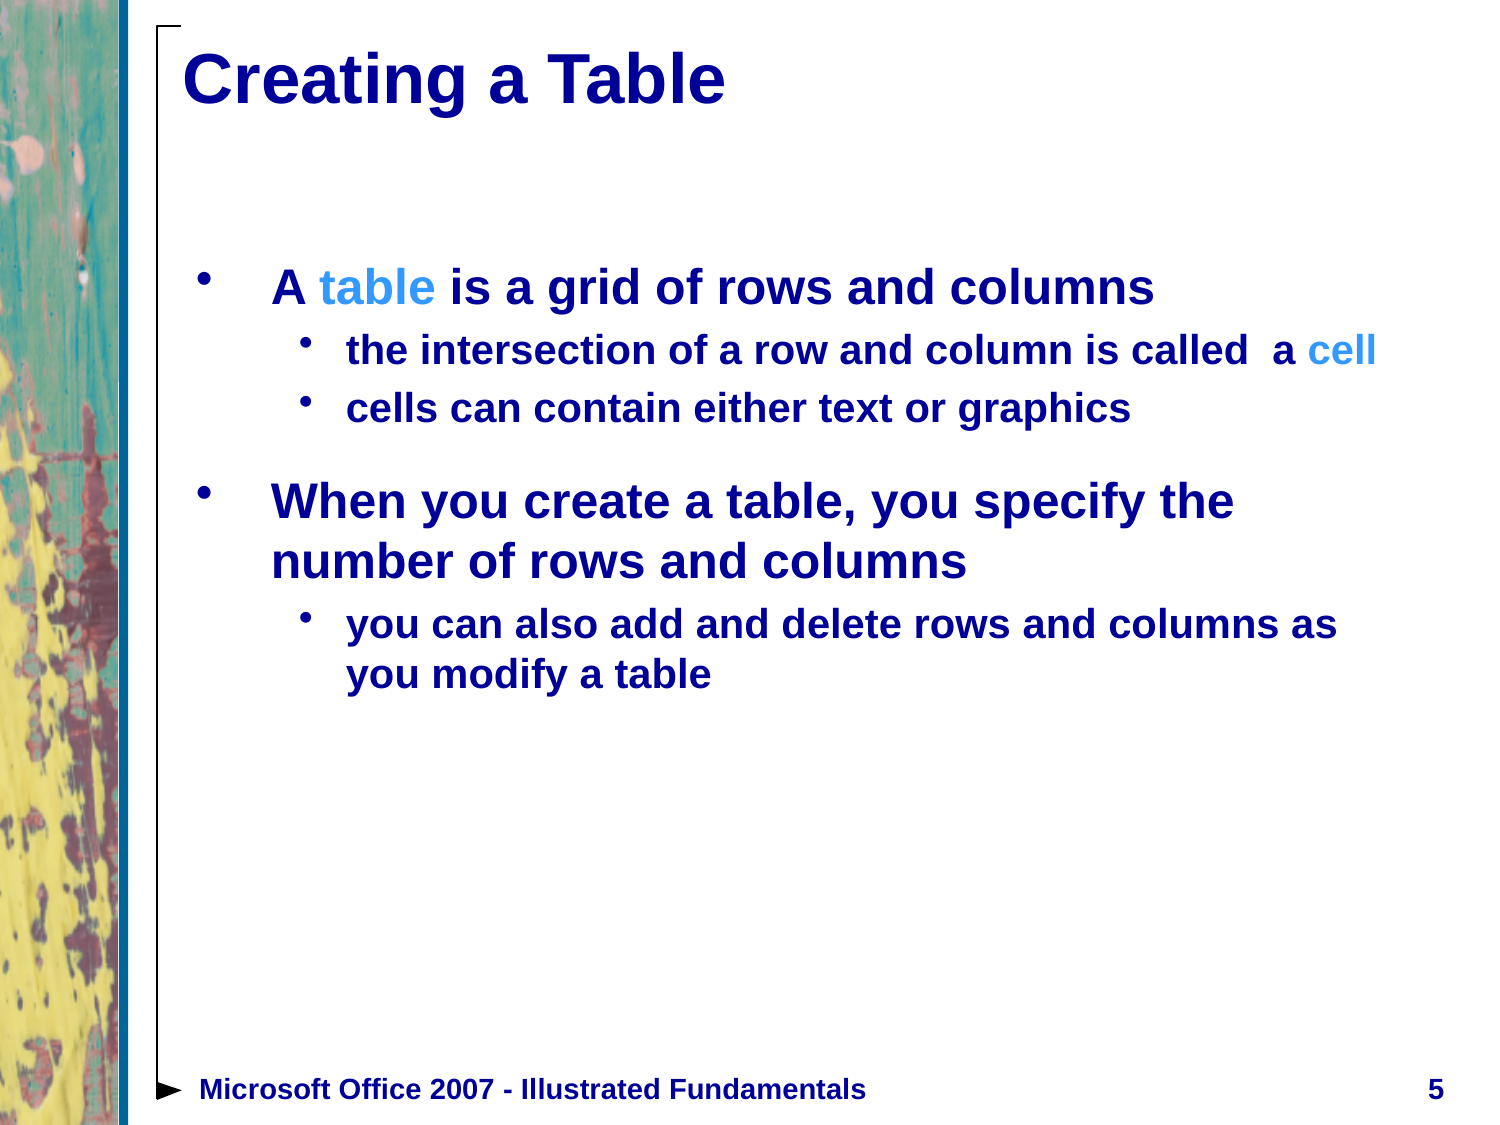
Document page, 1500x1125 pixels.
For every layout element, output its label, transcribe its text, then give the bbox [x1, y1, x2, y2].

list A table is a grid of rows and columns the intersection of a row and column is called a cell cells can contain either text or graphics When you create a table, you specify the number of rows and columns you can also add and delete rows and columns as you modify a table [180, 246, 1424, 1014]
title Creating a Table [166, 0, 1359, 152]
picture [0, 0, 118, 1125]
footer Microsoft Office 2007 - Illustrated Fundamentals [183, 1062, 1147, 1125]
slide_number 5 [1356, 1062, 1460, 1105]
